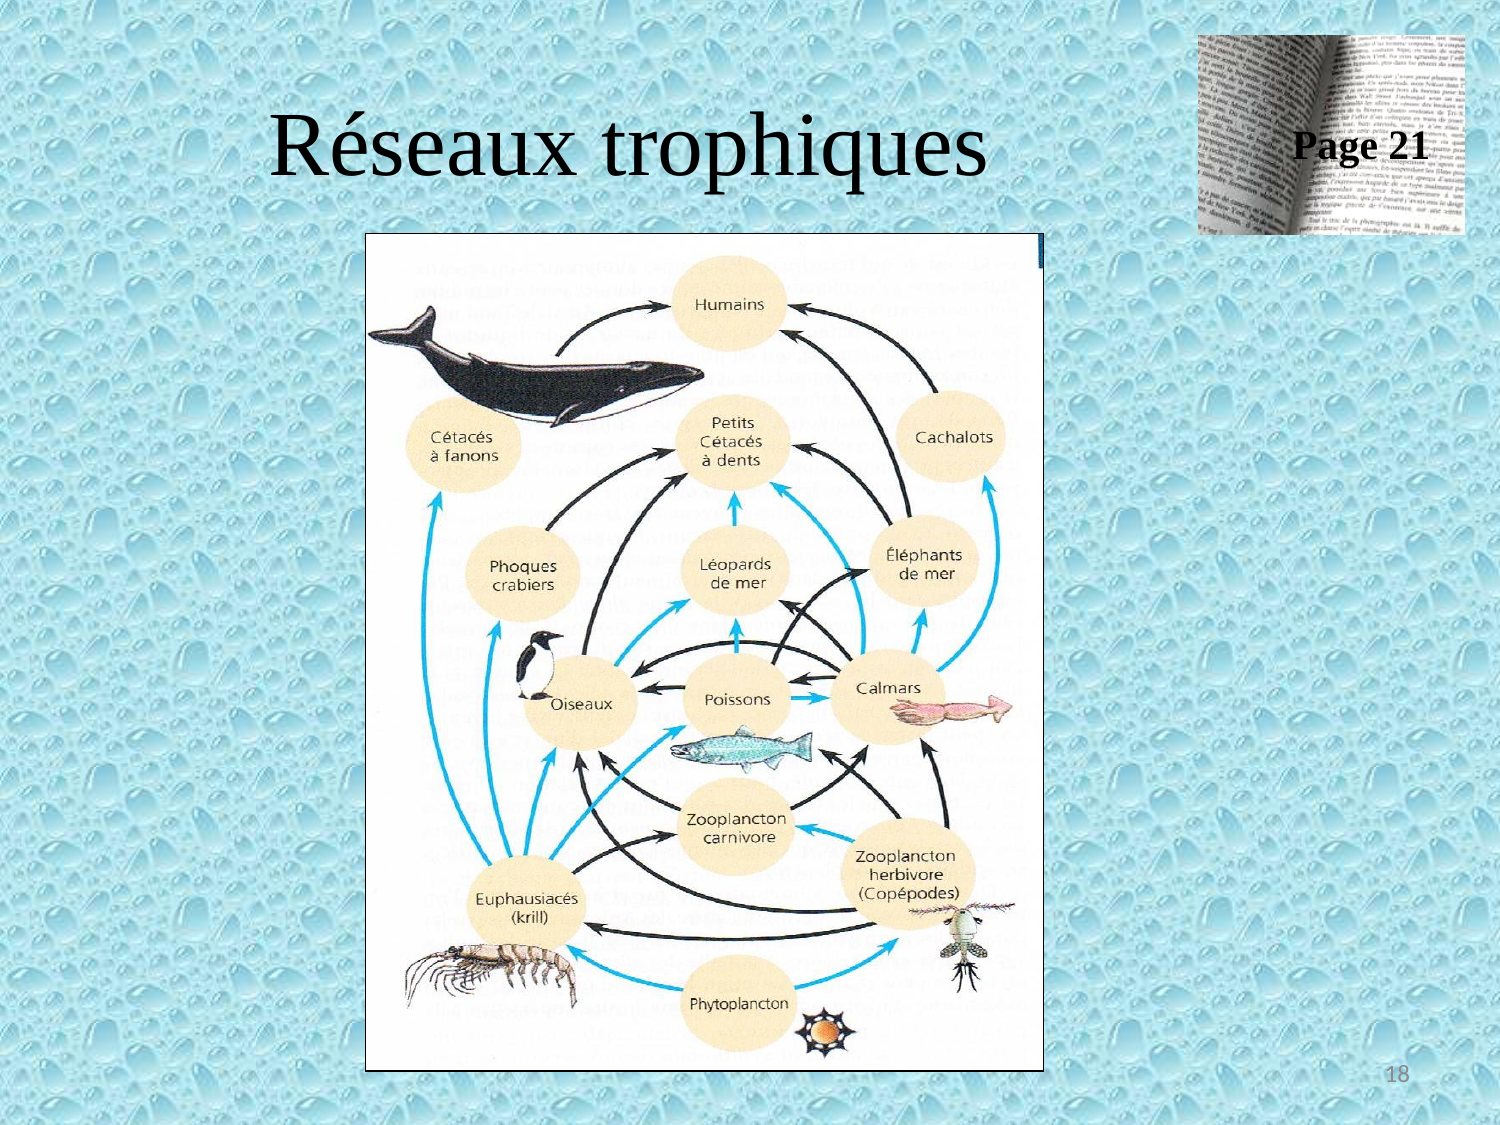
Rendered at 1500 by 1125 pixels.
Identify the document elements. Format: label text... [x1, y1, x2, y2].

text_box Page 21 [1470, 110, 1477, 175]
picture [0, 0, 1500, 1125]
slide_number 18 [1074, 1042, 1425, 1103]
title Réseaux trophiques [75, 45, 1184, 233]
